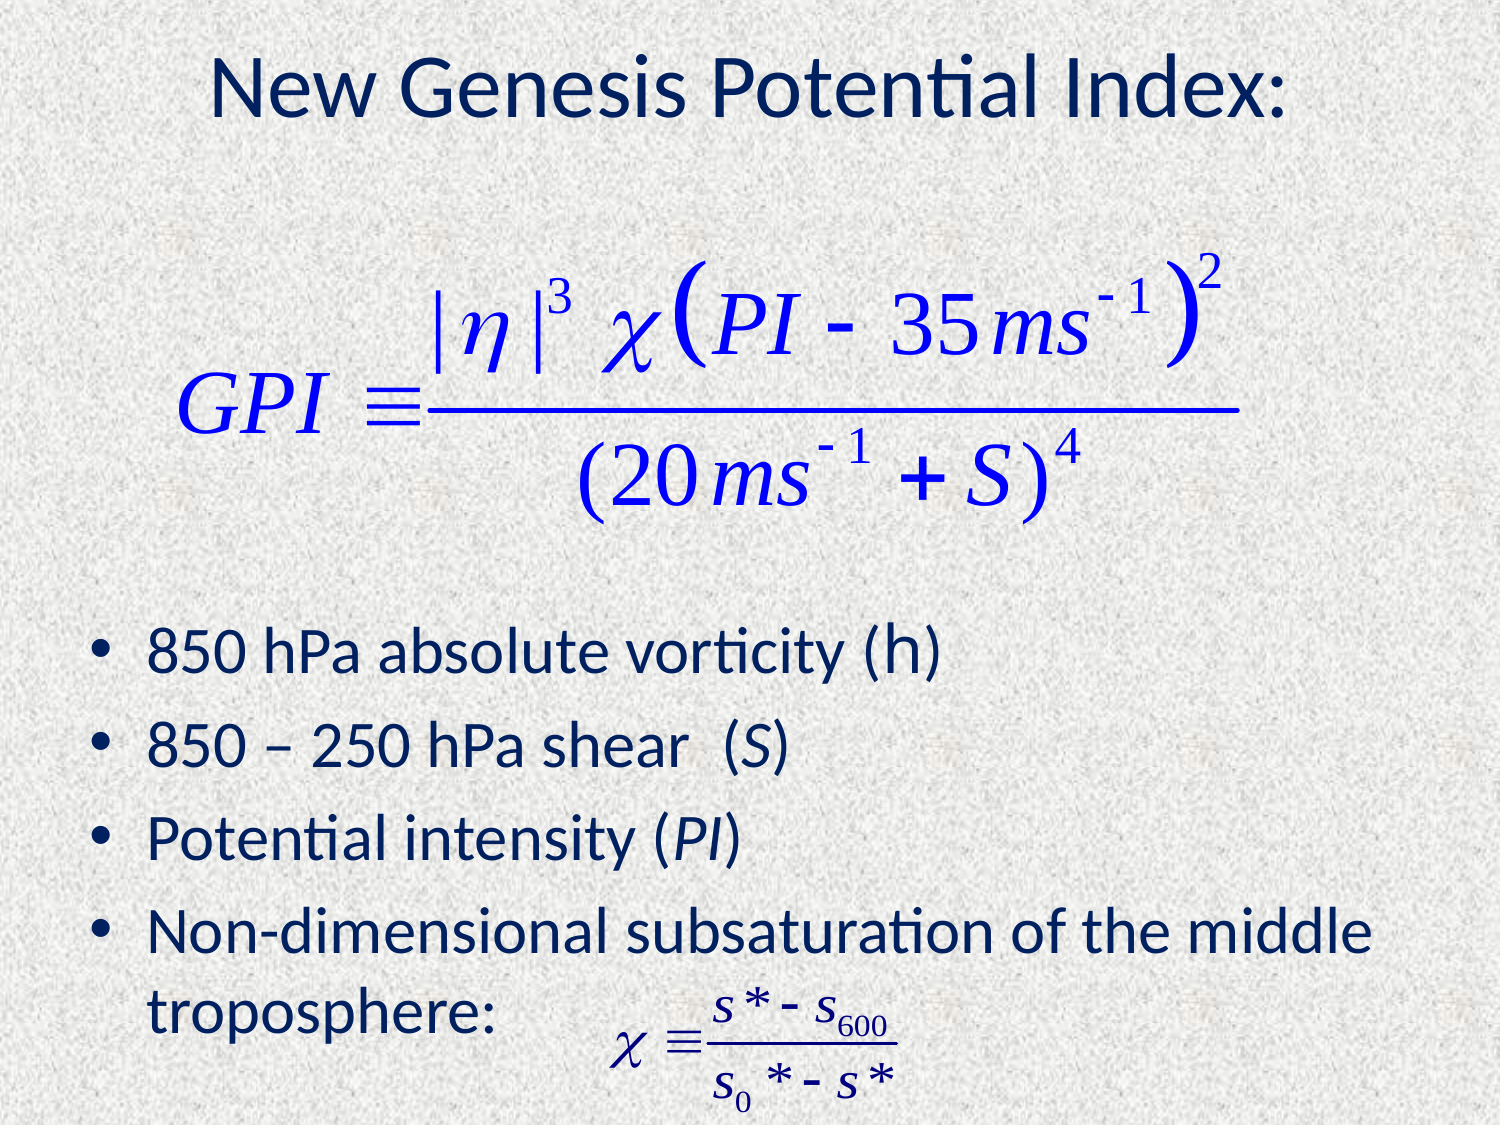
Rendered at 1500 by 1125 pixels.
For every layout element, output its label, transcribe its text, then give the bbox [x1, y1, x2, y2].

title New Genesis Potential Index: [75, 0, 1425, 163]
picture [0, 0, 1500, 1125]
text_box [599, 969, 913, 1125]
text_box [162, 224, 1263, 551]
text_box 850 hPa absolute vorticity (h) 850 – 250 hPa shear (S) Potential intensity (PI) Non-dimensional subsaturation of the middle troposphere: [74, 600, 1425, 1075]
